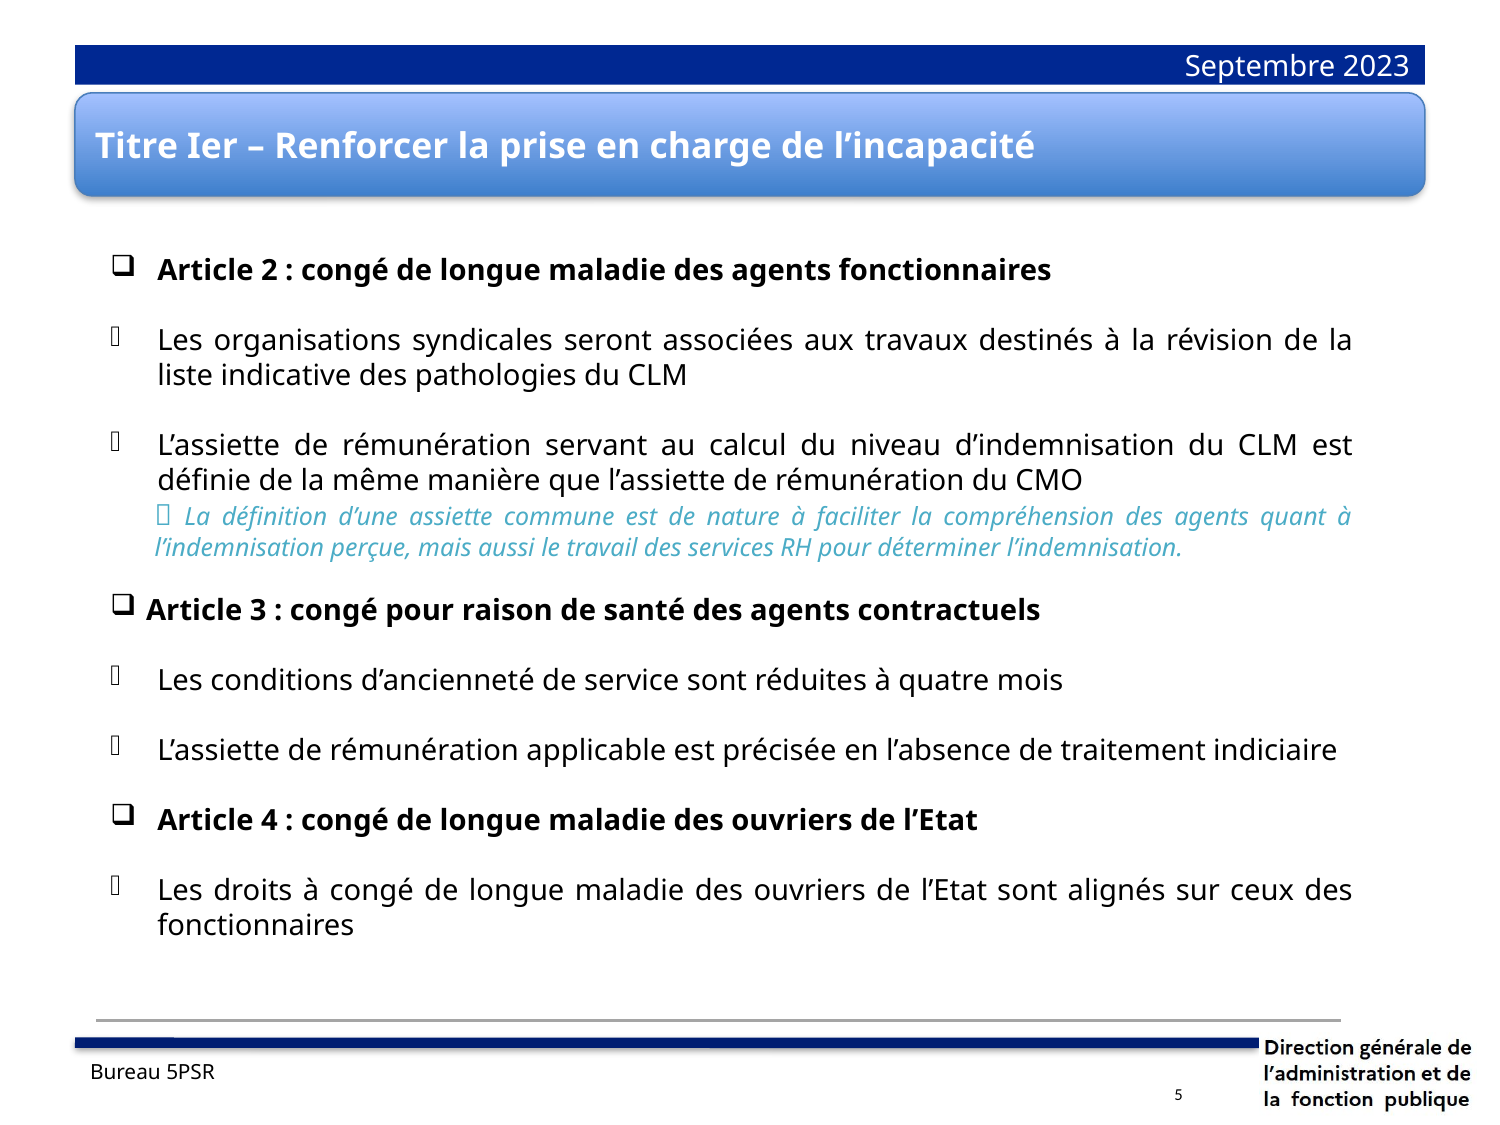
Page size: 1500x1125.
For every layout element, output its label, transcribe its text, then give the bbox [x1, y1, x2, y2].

text_box Titre Ier – Renforcer la prise en charge de l’incapacité [74, 92, 1426, 197]
picture [1259, 1032, 1477, 1117]
text_box Article 2 : congé de longue maladie des agents fonctionnaires Les organisations syndicales seront associées aux travaux destinés à la révision de la liste indicative des pathologies du CLM L’assiette de rémunération servant au calcul du niveau d’indemnisation du CLM est définie de la même manière que l’assiette de rémunération du CMO  La définition d’une assiette commune est de nature à faciliter la compréhension des agents quant à l’indemnisation perçue, mais aussi le travail des services RH pour déterminer l’indemnisation. Article 3 : congé pour raison de santé des agents contractuels Les conditions d’ancienneté de service sont réduites à quatre mois L’assiette de rémunération applicable est précisée en l’absence de traitement indiciaire Article 4 : congé de longue maladie des ouvriers de l’Etat Les droits à congé de longue maladie des ouvriers de l’Etat sont alignés sur ceux des fonctionnaires [95, 244, 1369, 984]
list Bureau 5PSR [75, 1058, 1143, 1091]
title Septembre 2023 [75, 45, 1425, 85]
